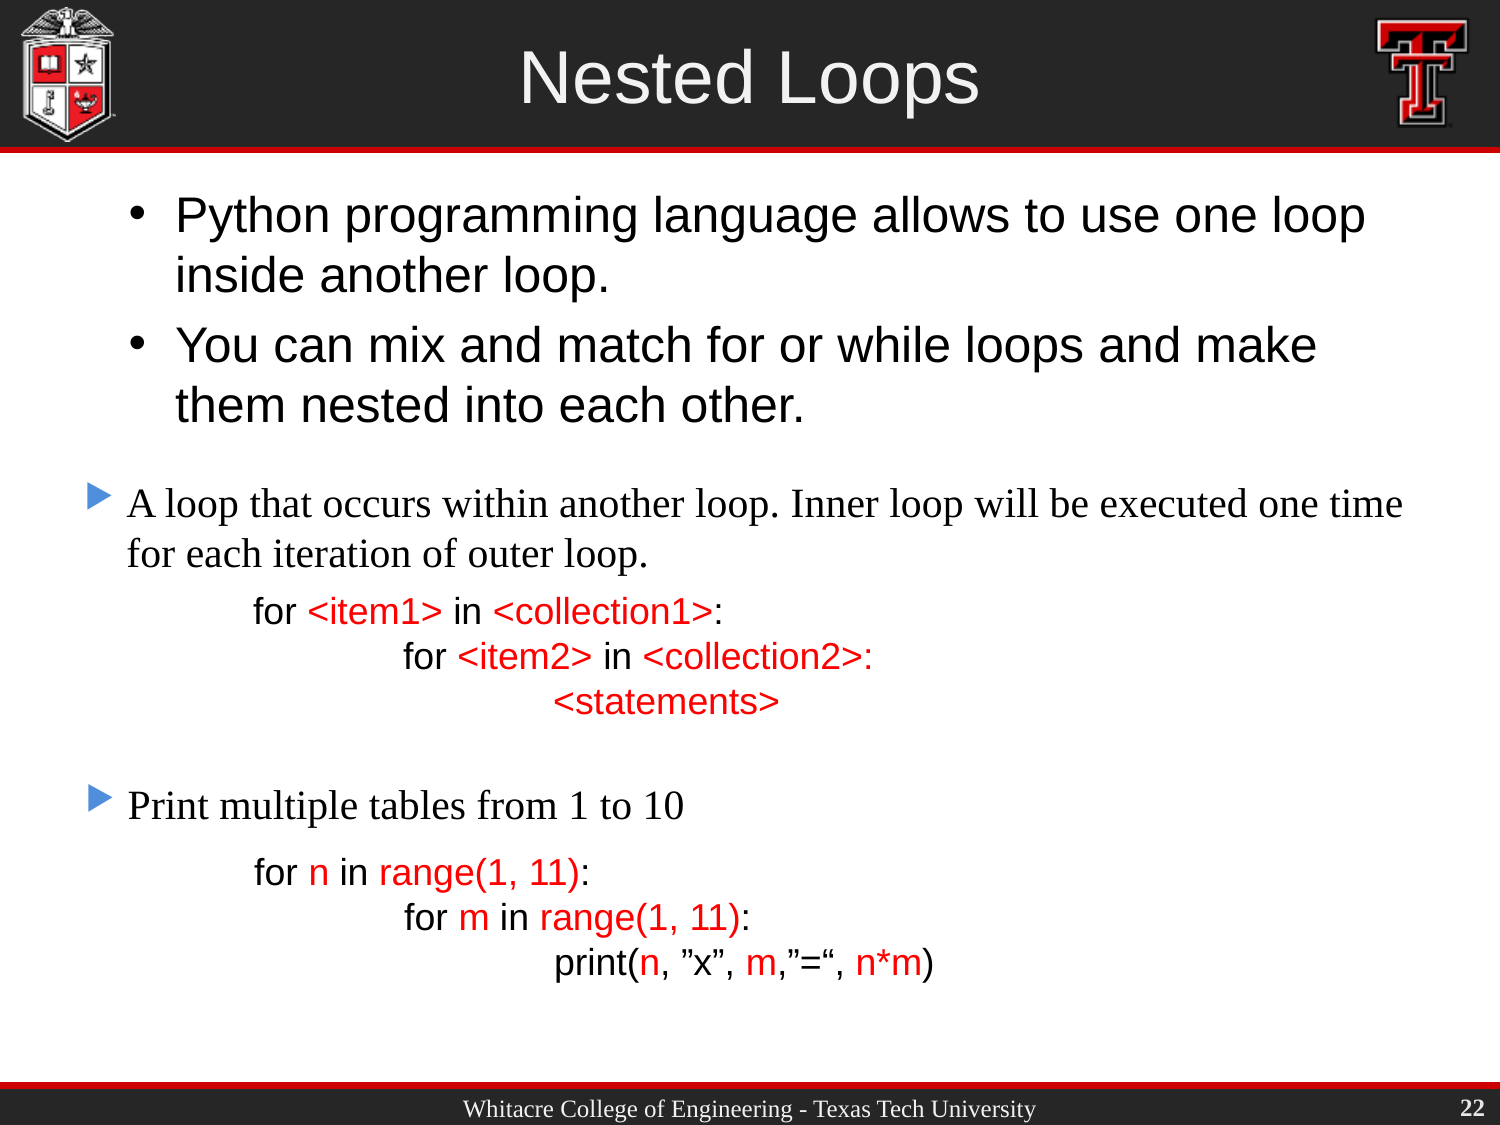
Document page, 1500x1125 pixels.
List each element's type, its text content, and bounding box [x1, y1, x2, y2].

text_box A loop that occurs within another loop. Inner loop will be executed one time for each iteration of outer loop. [69, 467, 1422, 583]
picture [1373, 14, 1472, 128]
title Nested Loops [151, 6, 1349, 141]
text_box for <item1> in <collection1>: for <item2> in <collection2>: <statements> [238, 583, 915, 730]
text_box for n in range(1, 11): for m in range(1, 11): print(n, ”x”, m,”=“, n*m) [239, 840, 1139, 990]
slide_number 22 [1392, 1086, 1500, 1125]
list Python programming language allows to use one loop inside another loop. You can mix and match for or while loops and make them nested into each other. [113, 174, 1431, 1075]
text_box Print multiple tables from 1 to 10 [70, 770, 1139, 836]
picture [21, 7, 116, 142]
